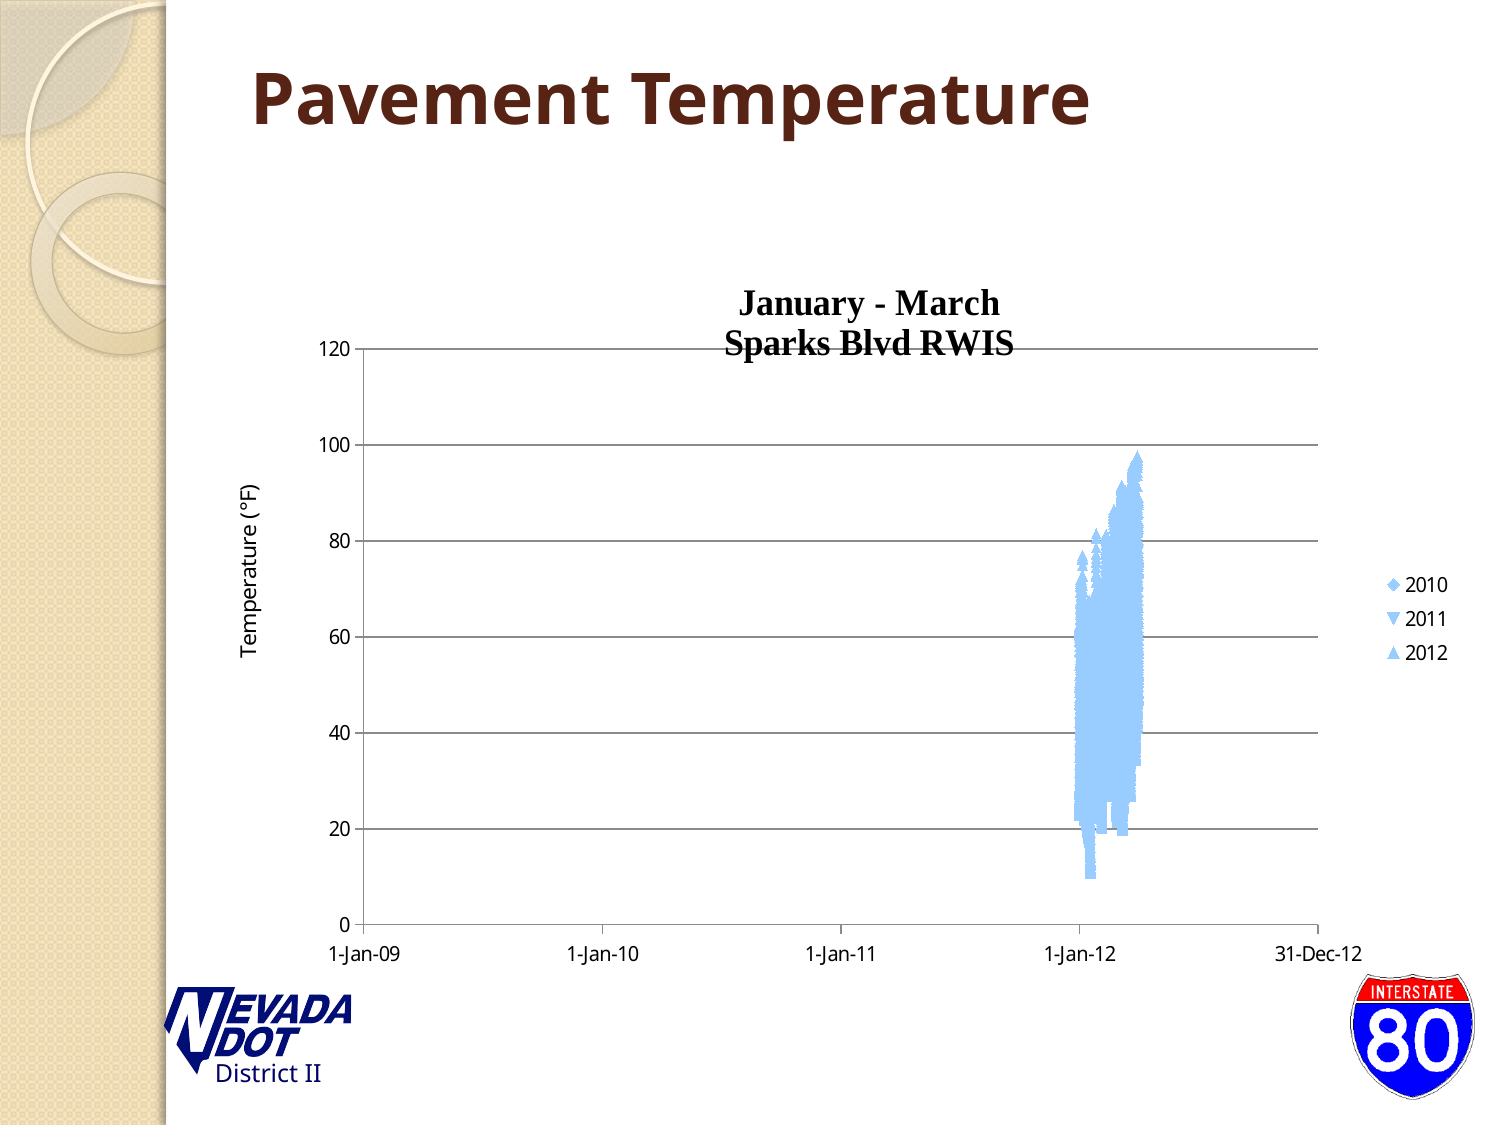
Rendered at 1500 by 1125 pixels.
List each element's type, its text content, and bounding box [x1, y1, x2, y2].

title Pavement Temperature [235, 45, 1466, 233]
picture [1350, 974, 1475, 1100]
chart [224, 249, 1466, 988]
picture [219, 1066, 228, 1075]
picture [162, 987, 352, 1075]
